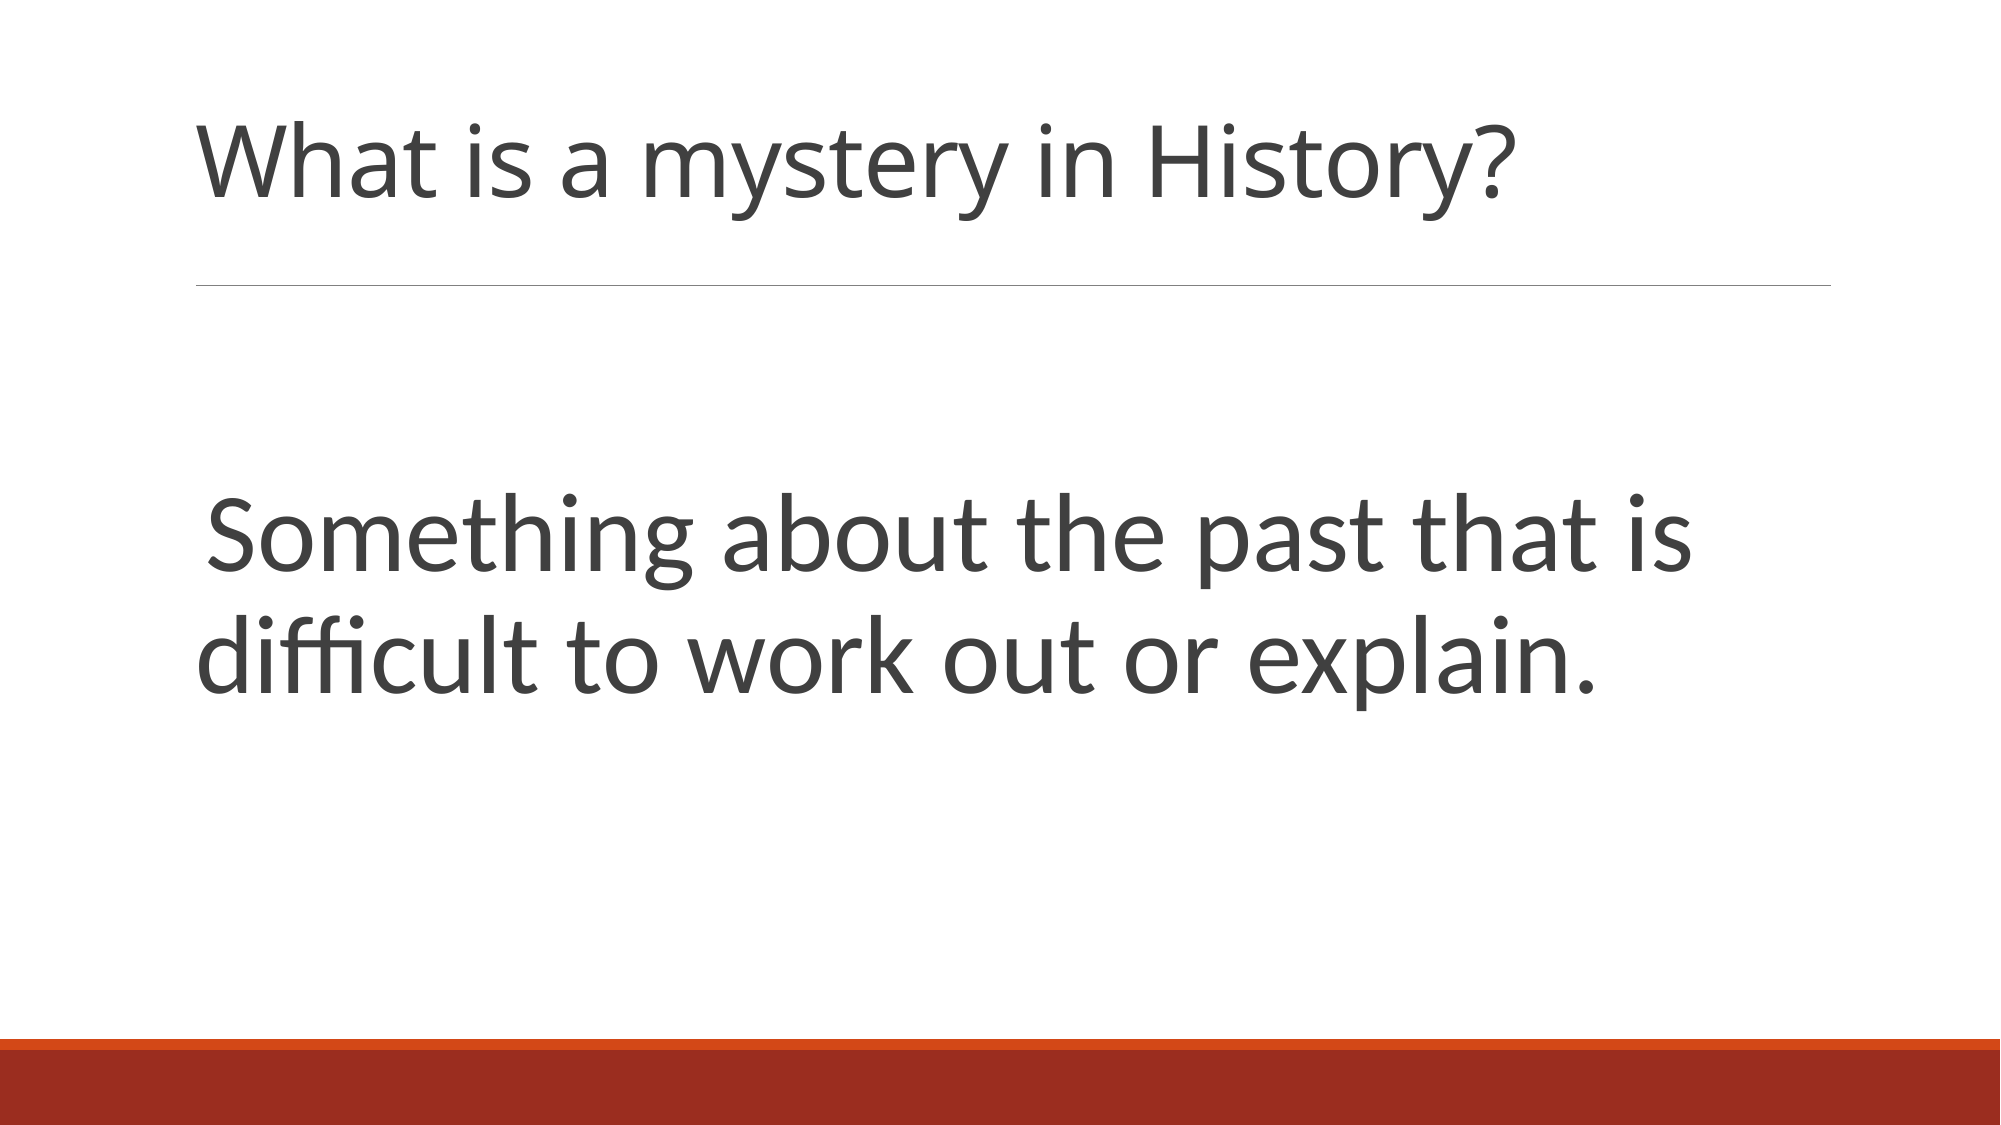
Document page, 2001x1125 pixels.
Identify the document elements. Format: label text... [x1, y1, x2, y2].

list Something about the past that is difficult to work out or explain. [180, 302, 1830, 963]
title What is a mystery in History? [180, 47, 1830, 226]
